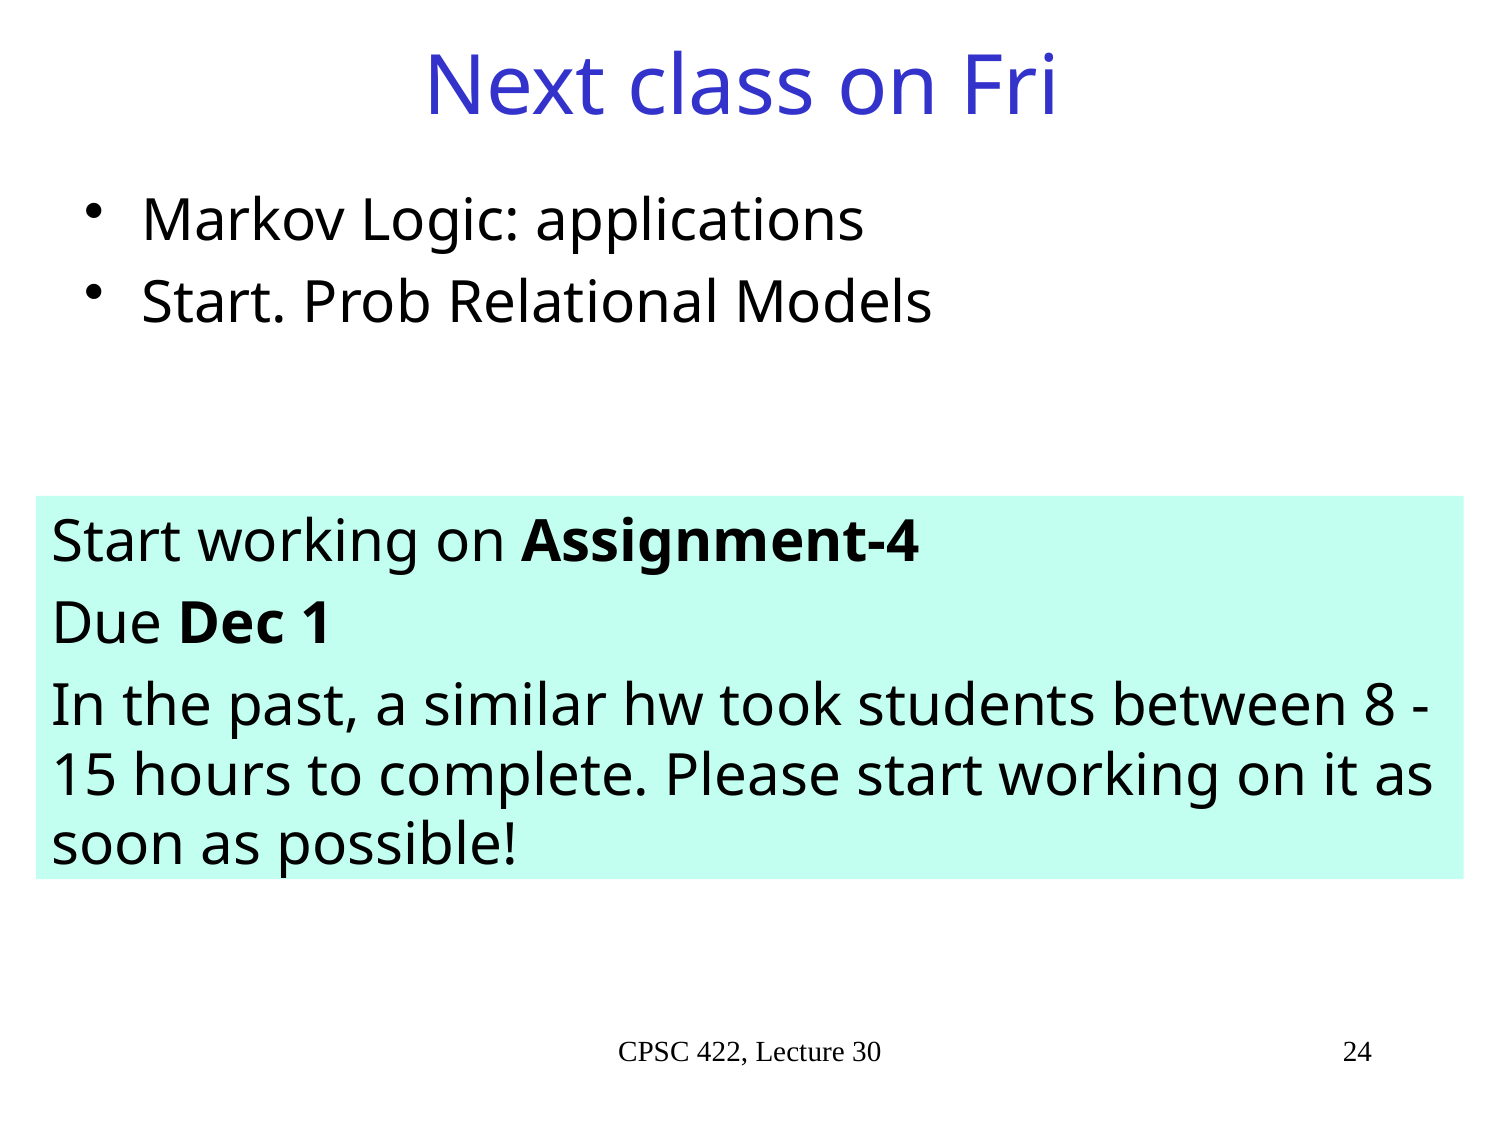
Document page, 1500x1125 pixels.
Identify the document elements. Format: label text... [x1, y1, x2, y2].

text_box Start working on Assignment-4 Due Dec 1 In the past, a similar hw took students between 8 - 15 hours to complete. Please start working on it as soon as possible! [36, 495, 1464, 880]
title Next class on Fri [46, 12, 1438, 151]
list Markov Logic: applications Start. Prob Relational Models [69, 174, 1401, 495]
slide_number 24 [1074, 1024, 1388, 1101]
footer CPSC 422, Lecture 30 [512, 1024, 988, 1101]
